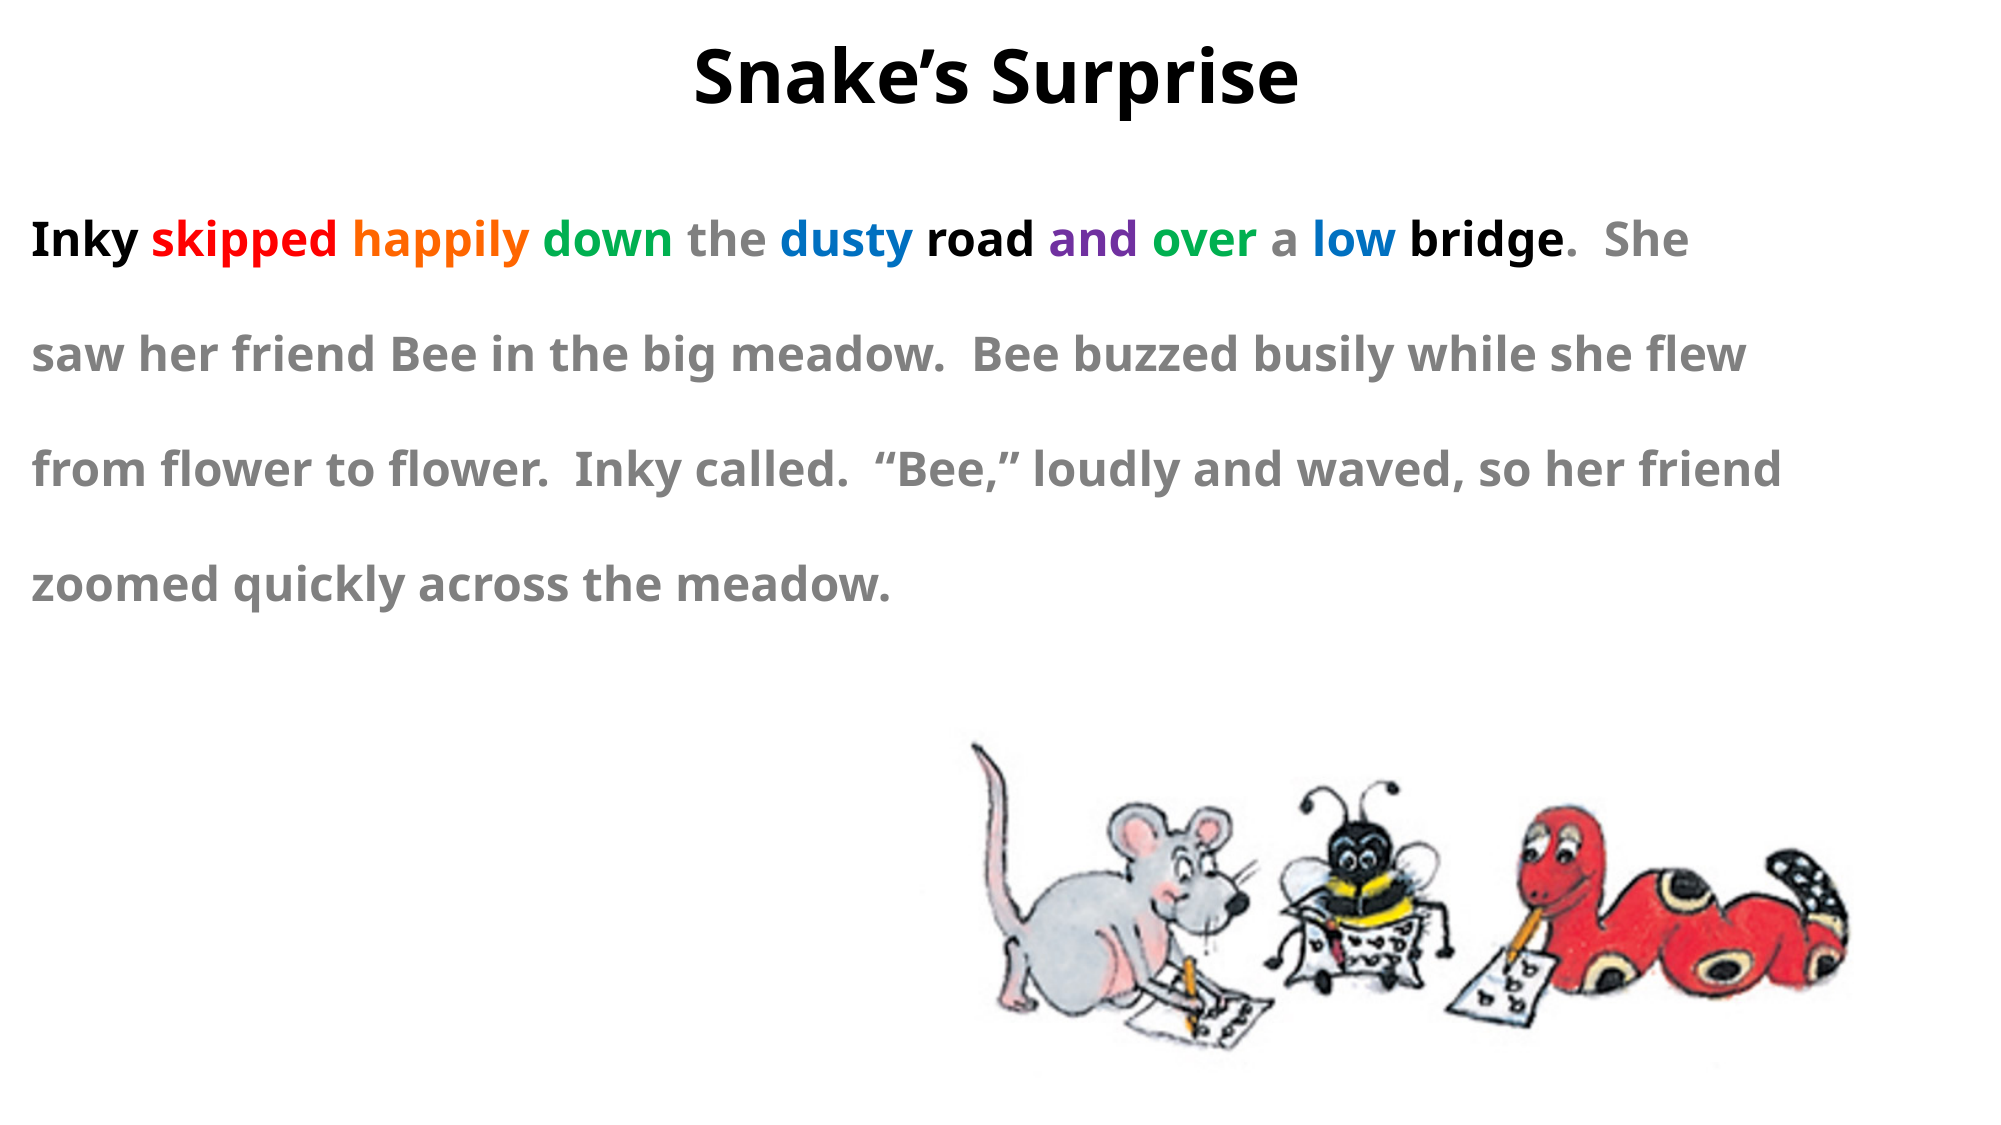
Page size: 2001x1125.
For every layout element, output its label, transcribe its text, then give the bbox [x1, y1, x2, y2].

text_box Snake’s Surprise Inky skipped happily down the dusty road and over a low bridge. She saw her friend Bee in the big meadow. Bee buzzed busily while she flew from flower to flower. Inky called. “Bee,” loudly and waved, so her friend zoomed quickly across the meadow. [16, 21, 1979, 619]
picture [910, 708, 1893, 1082]
